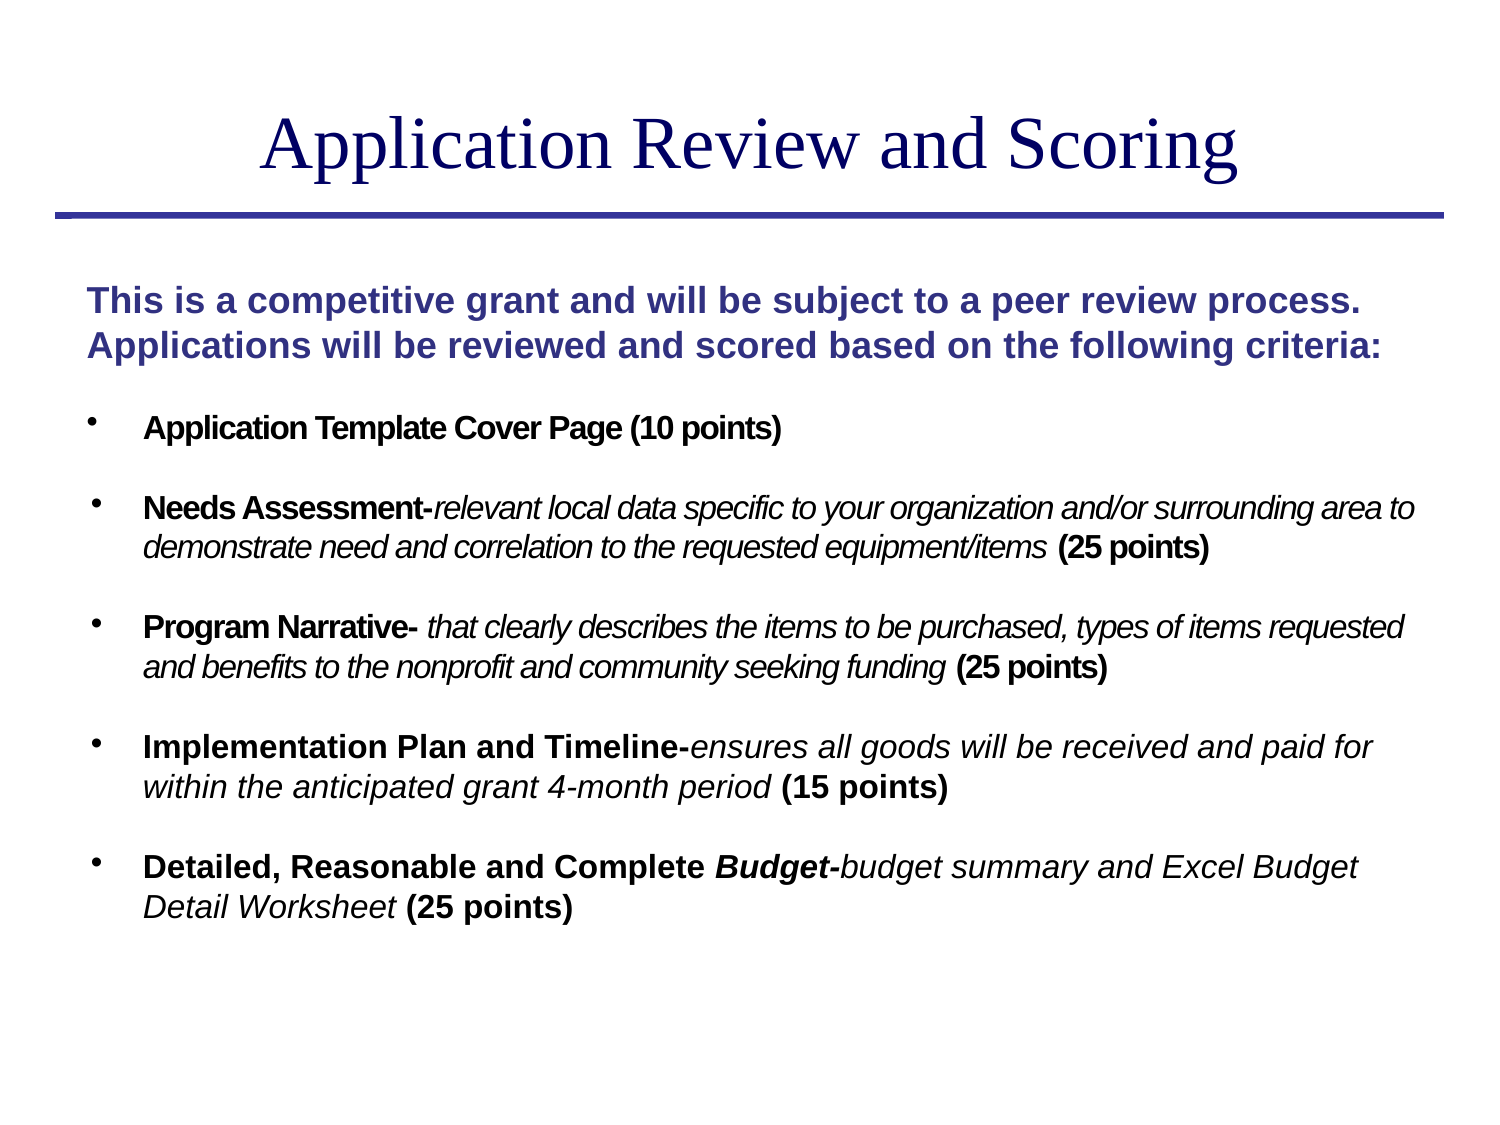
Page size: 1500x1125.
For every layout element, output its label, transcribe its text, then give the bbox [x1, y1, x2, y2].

title Application Review and Scoring [150, 45, 1350, 210]
picture [55, 212, 1445, 219]
list This is a competitive grant and will be subject to a peer review process. Applications will be reviewed and scored based on the following criteria: Application Template Cover Page (10 points) Needs Assessment-relevant local data specific to your organization and/or surrounding area to demonstrate need and correlation to the requested equipment/items (25 points) Program Narrative- that clearly describes the items to be purchased, types of items requested and benefits to the nonprofit and community seeking funding (25 points) Implementation Plan and Timeline-ensures all goods will be received and paid for within the anticipated grant 4-month period (15 points) Detailed, Reasonable and Complete Budget-budget summary and Excel Budget Detail Worksheet (25 points) [71, 226, 1444, 1103]
